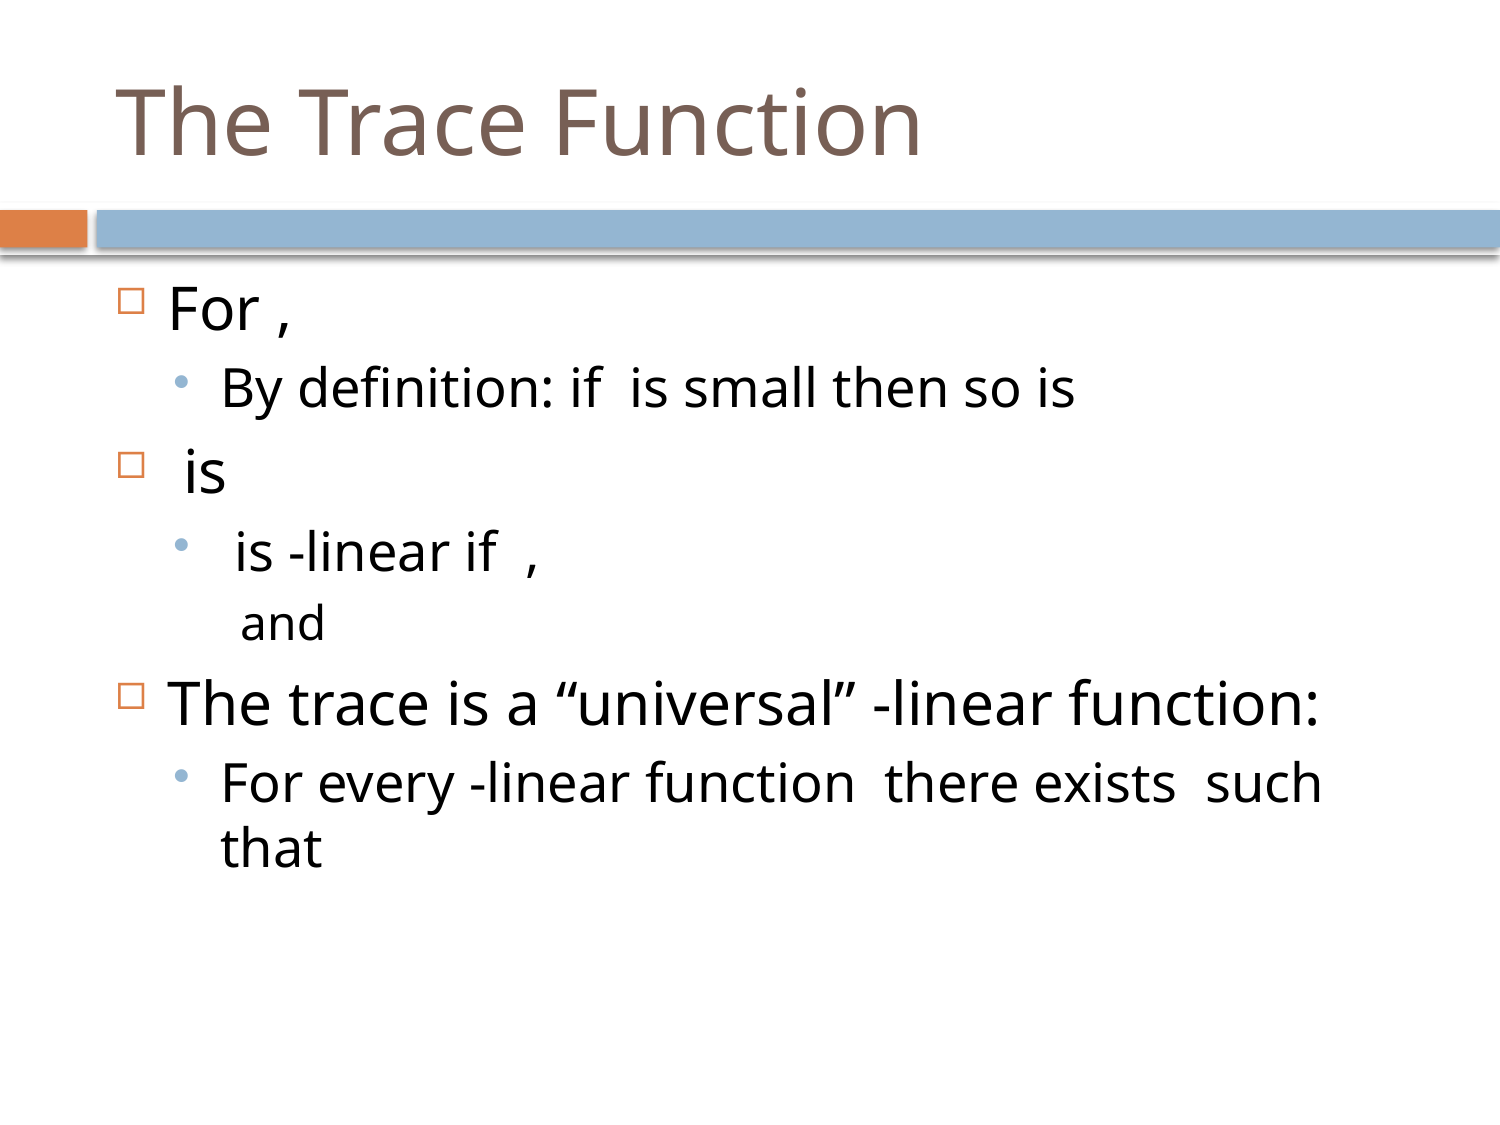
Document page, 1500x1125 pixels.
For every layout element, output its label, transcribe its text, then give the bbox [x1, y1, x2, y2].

title The Trace Function [100, 37, 1438, 200]
